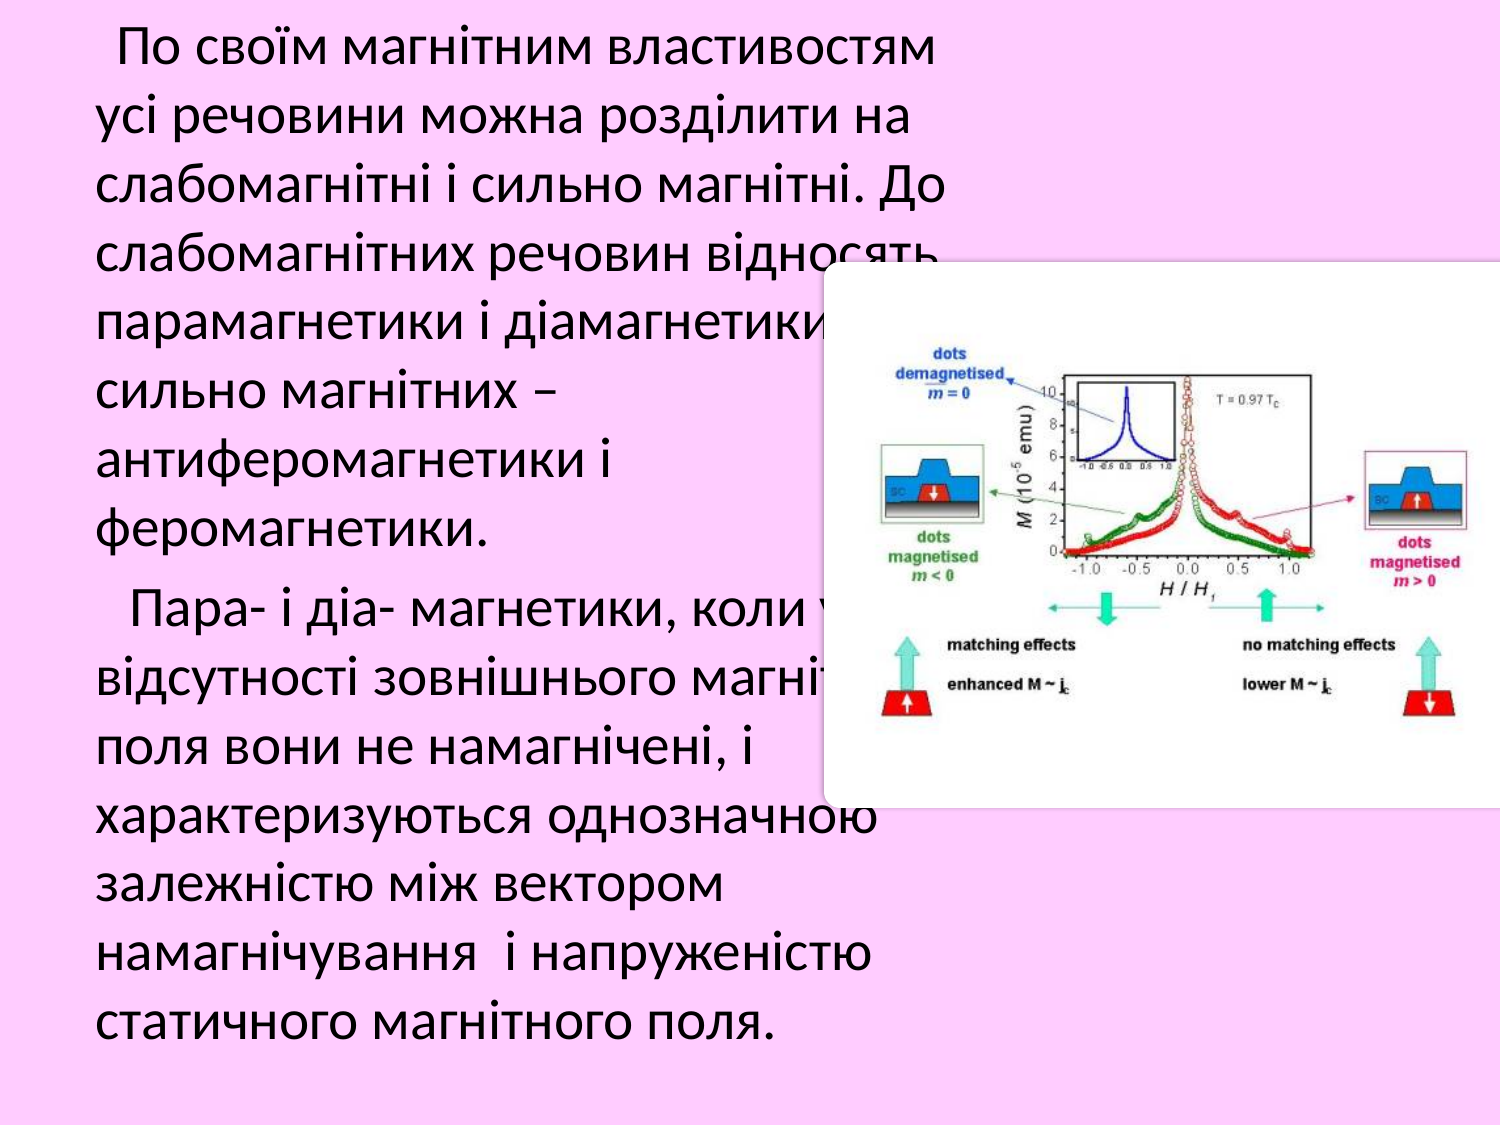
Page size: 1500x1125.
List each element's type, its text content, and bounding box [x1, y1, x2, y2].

picture [855, 292, 1500, 777]
list По своїм магнітним властивостям усі речовини можна розділити на слабомагнітні і сильно магнітні. До слабомагнітних речовин відносять парамагнетики і діамагнетики, до сильно магнітних – антиферомагнетики і феромагнетики. Пара- і діа- магнетики, коли у відсутності зовнішнього магнітного поля вони не намагнічені, і характеризуються однозначною залежністю між вектором намагнічування і напруженістю статичного магнітного поля. [23, 0, 973, 1125]
